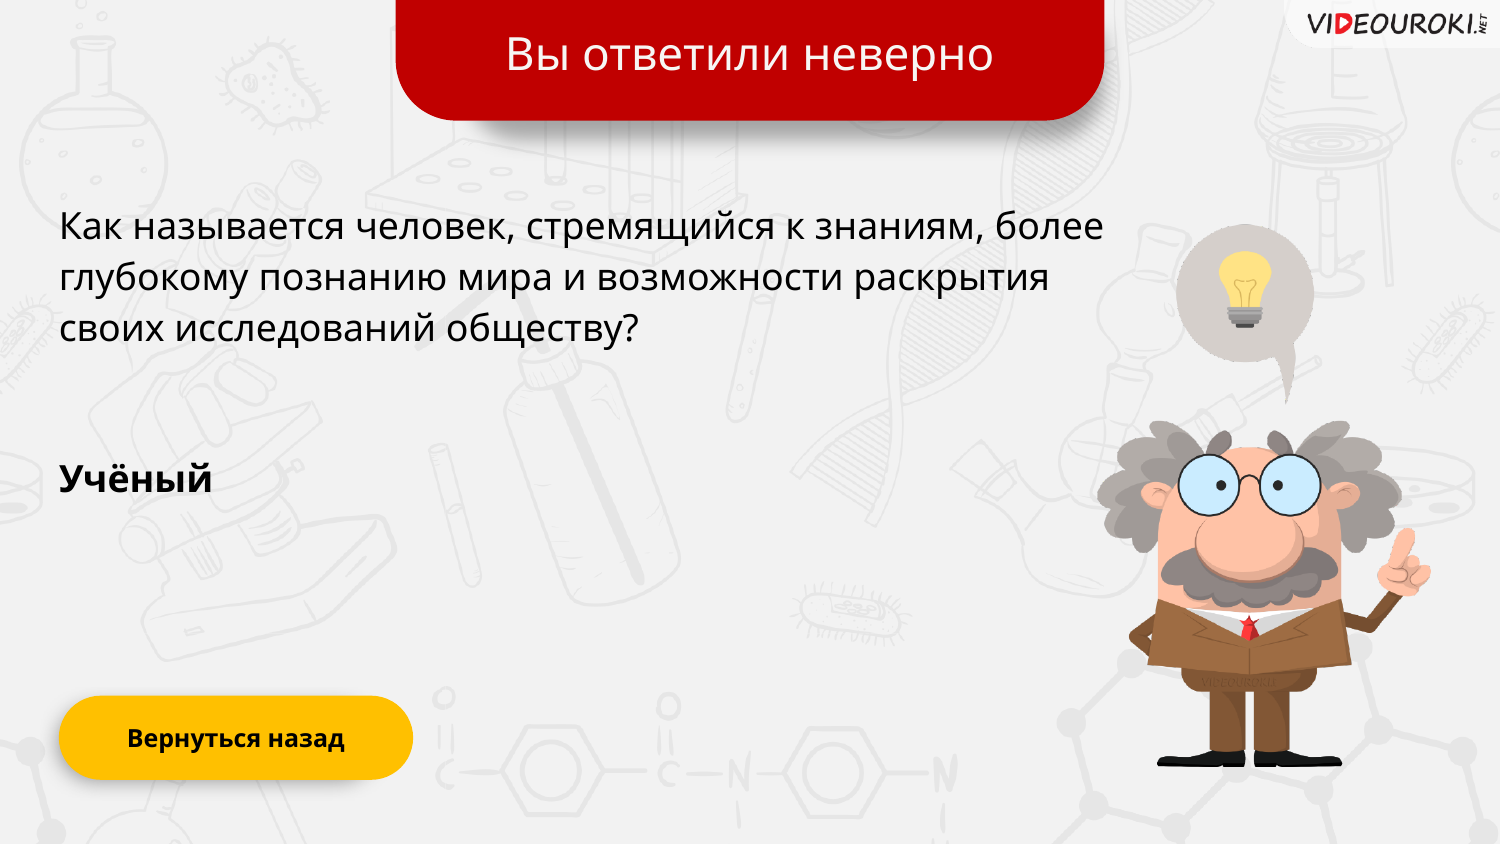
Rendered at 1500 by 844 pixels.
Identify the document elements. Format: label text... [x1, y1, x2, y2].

text_box Вернуться назад [57, 694, 415, 781]
picture [0, 0, 1500, 844]
text_box Учёный [58, 449, 721, 501]
text_box Вы ответили неверно [490, 17, 1010, 88]
text_box [394, 0, 1106, 122]
text_box Как называется человек, стремящийся к знаниям, более глубокому познанию мира и возможности раскрытия своих исследований обществу? [58, 195, 1134, 350]
